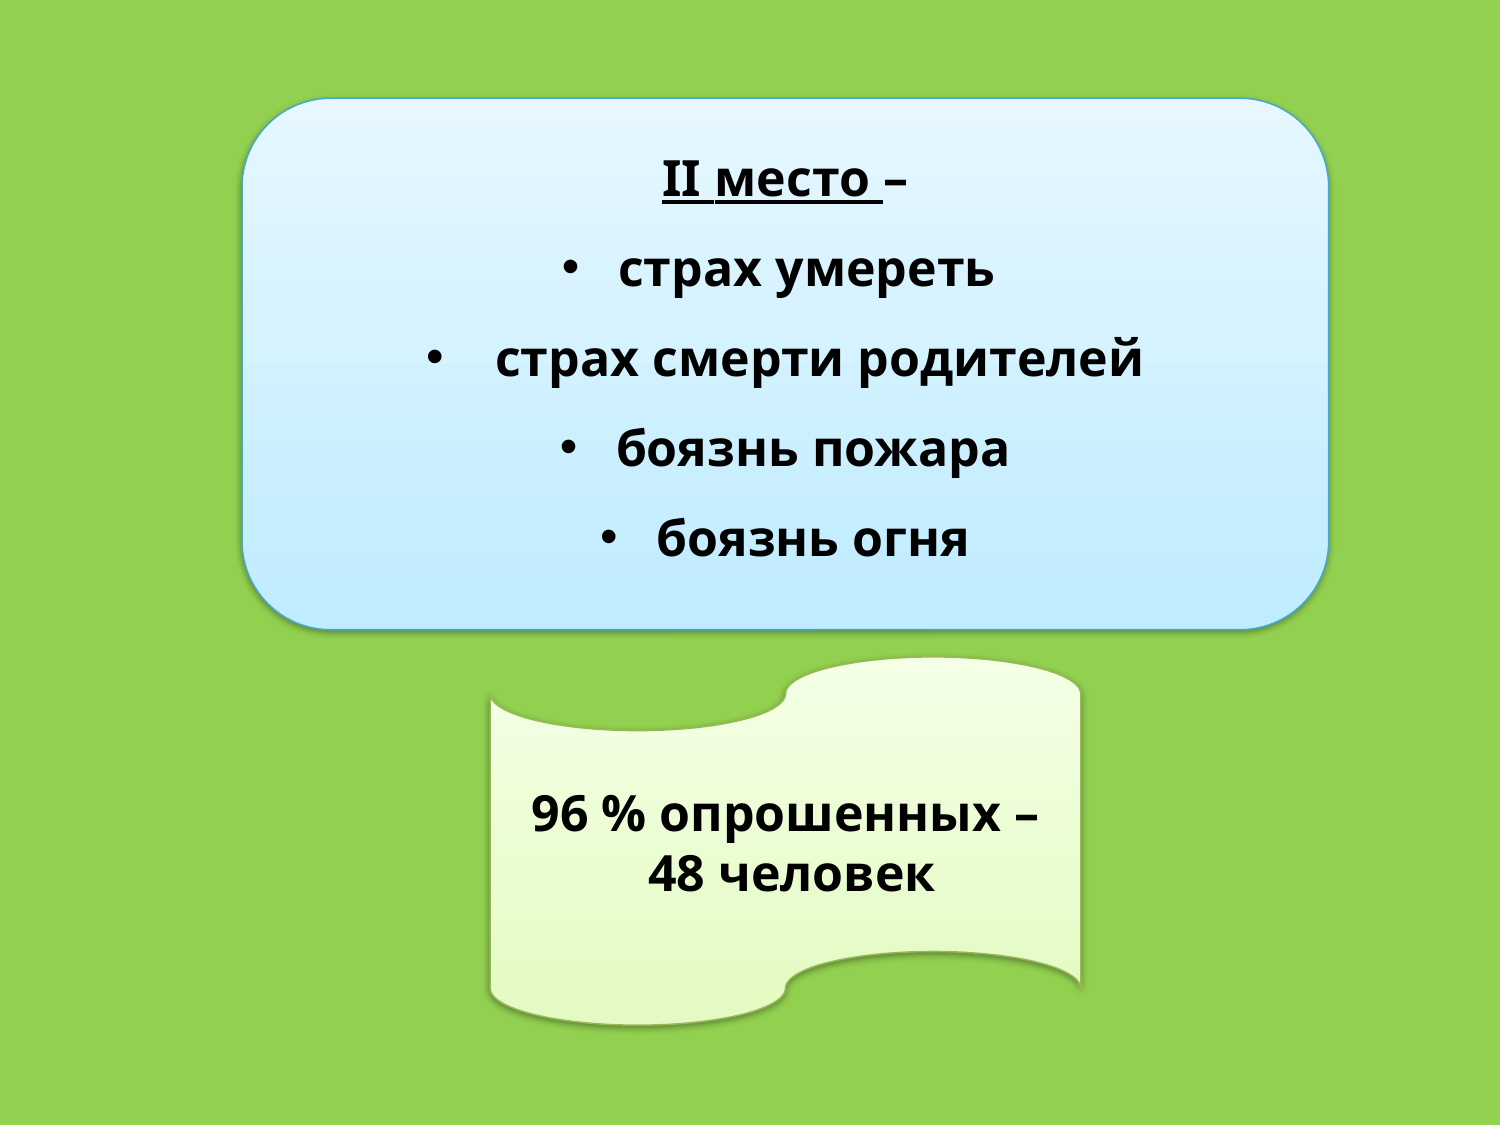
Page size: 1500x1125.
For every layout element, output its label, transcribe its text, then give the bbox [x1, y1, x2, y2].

text_box 96 % опрошенных – 48 человек [489, 656, 1082, 1026]
text_box II место – страх умереть страх смерти родителей боязнь пожара боязнь огня [241, 97, 1330, 631]
